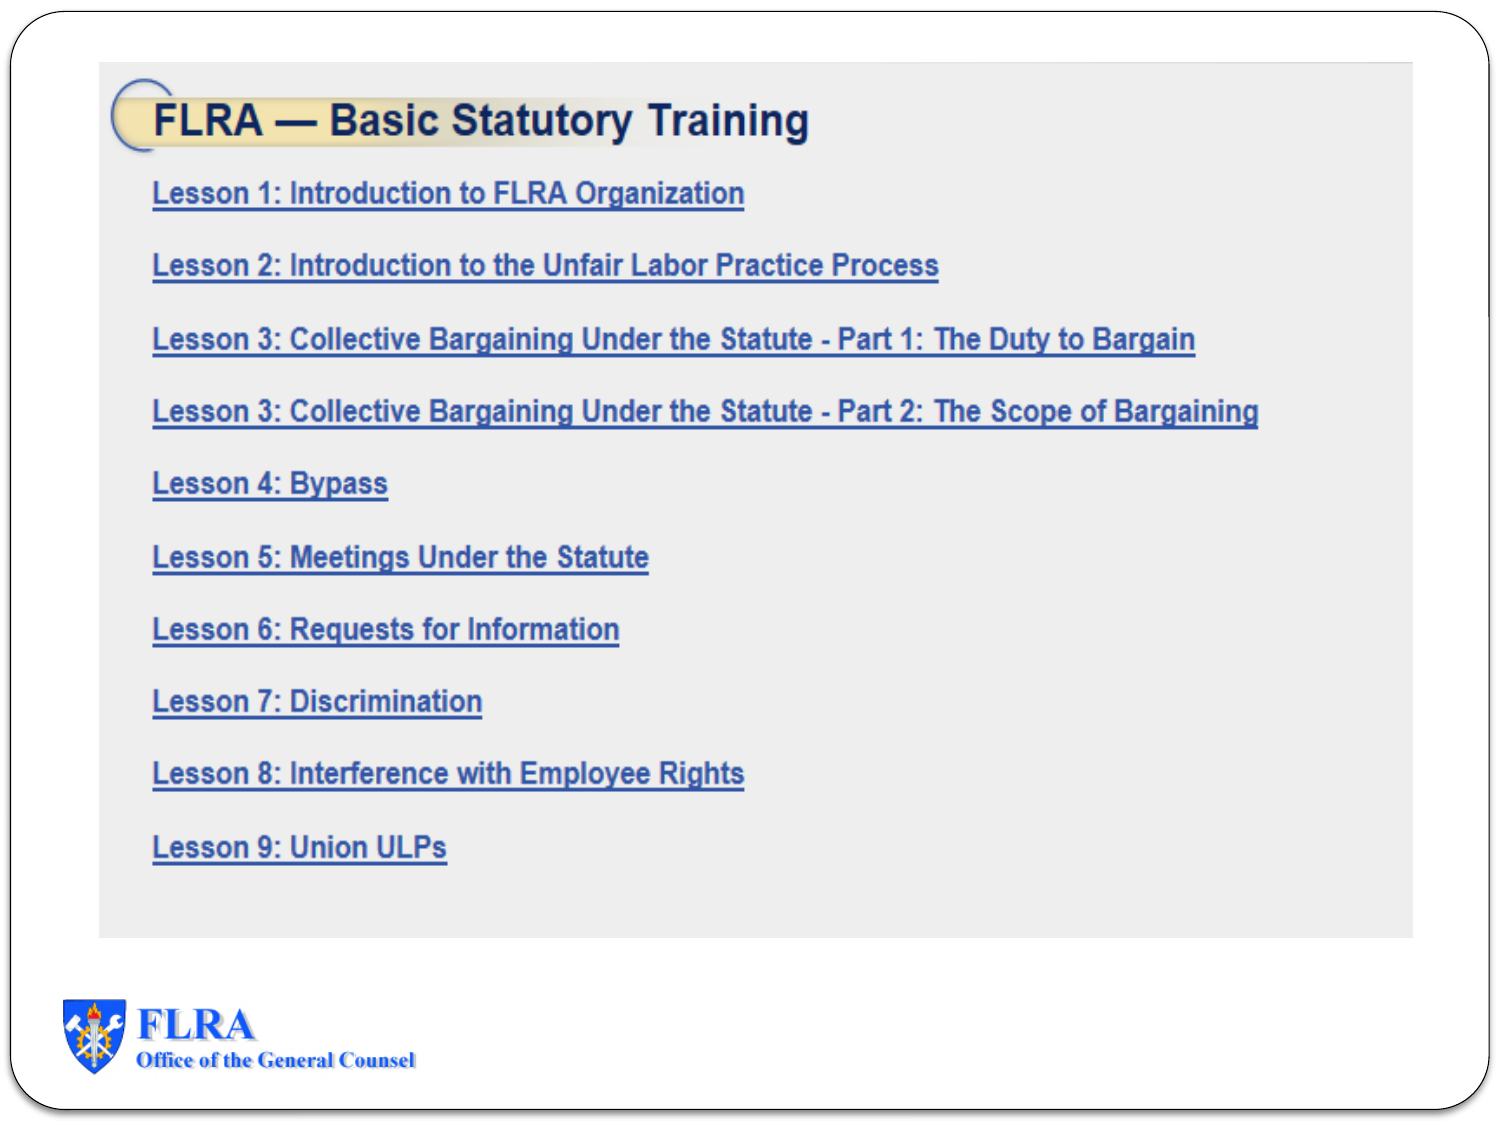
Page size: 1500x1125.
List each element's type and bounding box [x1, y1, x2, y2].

picture [62, 999, 426, 1087]
picture [99, 62, 1413, 938]
